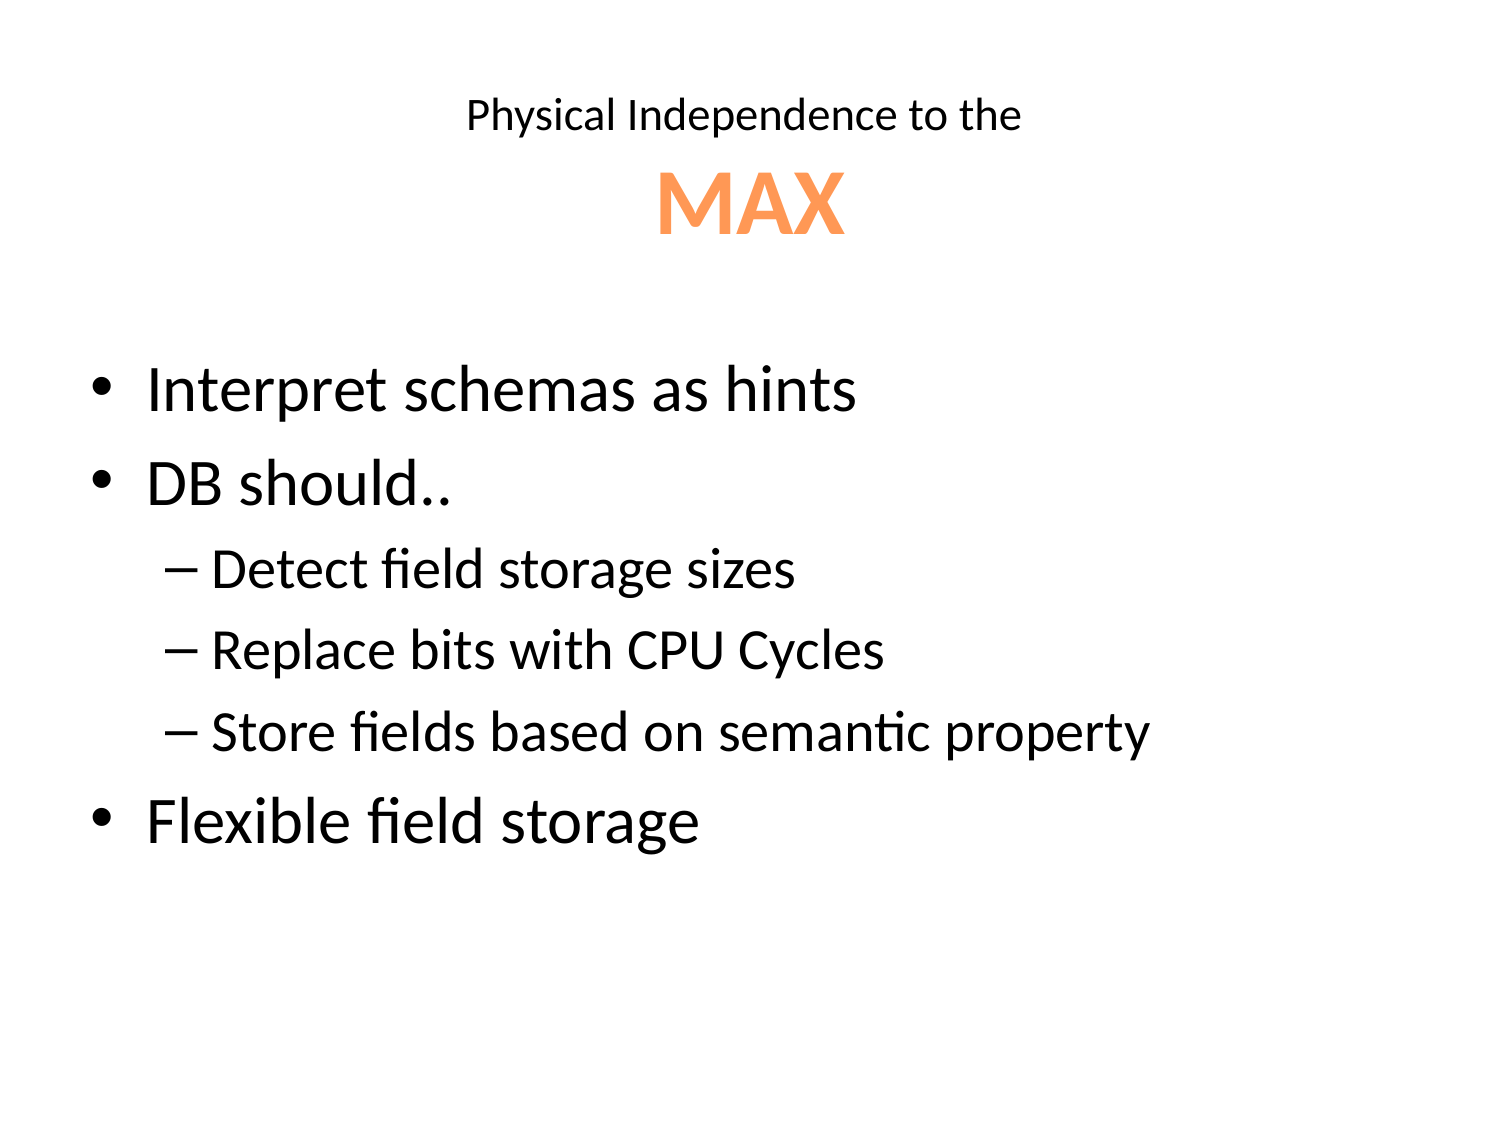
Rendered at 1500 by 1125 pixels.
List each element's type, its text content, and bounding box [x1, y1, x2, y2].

list Interpret schemas as hints DB should.. Detect field storage sizes Replace bits with CPU Cycles Store fields based on semantic property Flexible field storage [75, 337, 1425, 1005]
title Physical Independence to the MAX [75, 75, 1425, 263]
